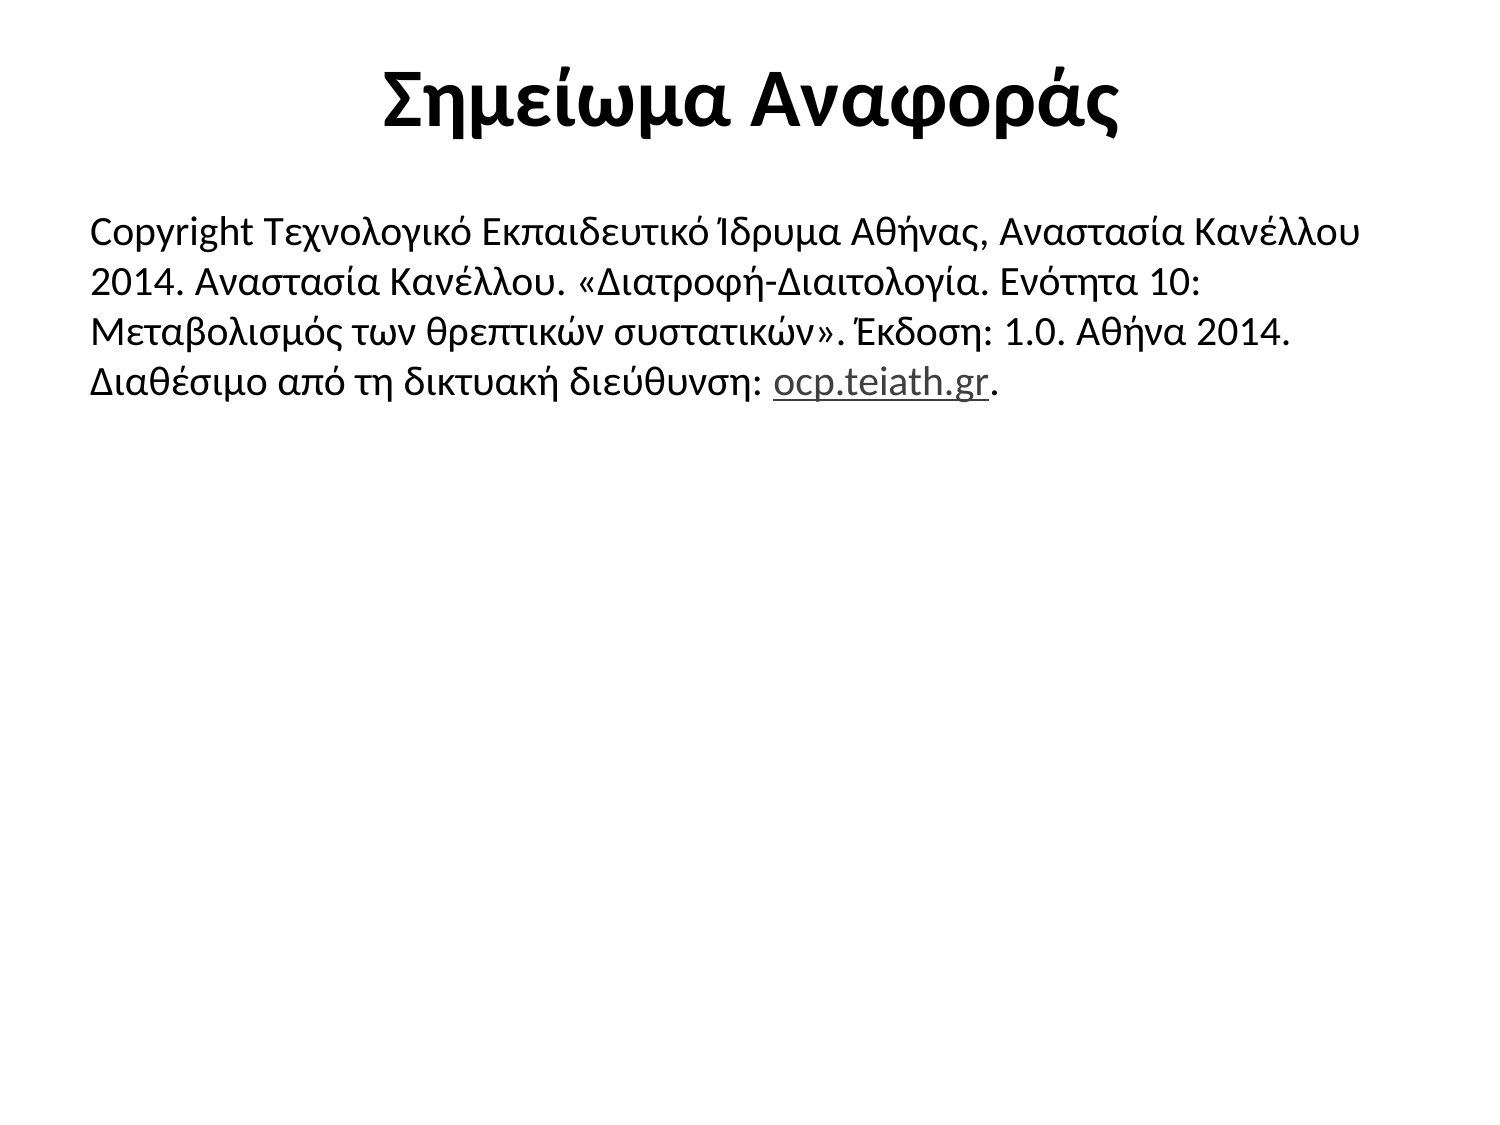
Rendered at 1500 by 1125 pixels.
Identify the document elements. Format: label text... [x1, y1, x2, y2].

list Copyright Τεχνολογικό Εκπαιδευτικό Ίδρυμα Αθήνας, Αναστασία Κανέλλου 2014. Αναστασία Κανέλλου. «Διατροφή-Διαιτολογία. Ενότητα 10: Μεταβολισμός των θρεπτικών συστατικών». Έκδοση: 1.0. Αθήνα 2014. Διαθέσιμο από τη δικτυακή διεύθυνση: ocp.teiath.gr. [75, 196, 1425, 1024]
title Σημείωμα Αναφοράς [76, 19, 1427, 169]
